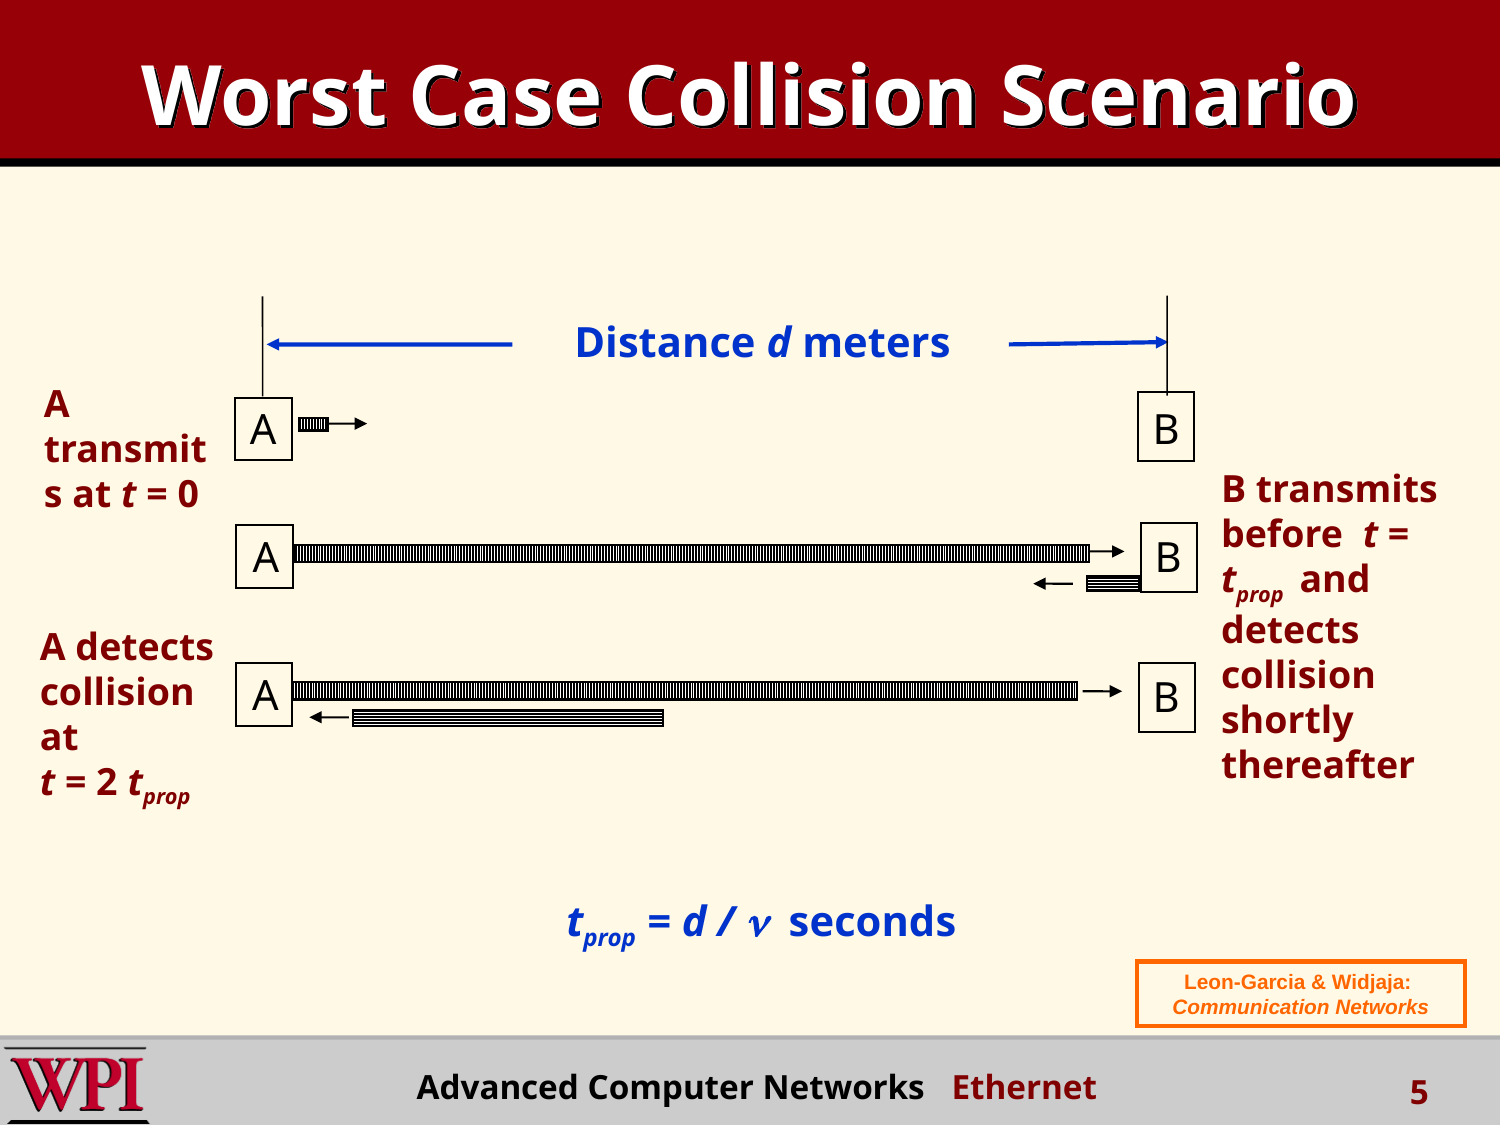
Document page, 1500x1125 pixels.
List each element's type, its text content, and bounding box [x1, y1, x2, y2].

text_box B transmits before t = tprop and detects collision shortly thereafter [1206, 457, 1479, 794]
picture [0, 167, 1500, 1035]
text_box [294, 681, 1077, 700]
picture [0, 0, 1500, 158]
text_box A transmits at t = 0 [29, 372, 239, 523]
picture [0, 1040, 1500, 1125]
text_box Leon-Garcia & Widjaja: Communication Networks [1136, 961, 1465, 1027]
text_box [1082, 685, 1123, 698]
text_box A [243, 661, 294, 726]
text_box tprop = d /  seconds [513, 887, 1009, 959]
text_box [1090, 545, 1125, 558]
text_box [1144, 523, 1198, 592]
text_box A [237, 523, 295, 588]
text_box Distance d meters [515, 308, 1010, 373]
text_box [298, 418, 328, 431]
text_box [1033, 576, 1140, 592]
text_box B [1137, 663, 1195, 728]
text_box [327, 417, 368, 430]
text_box B [1139, 523, 1197, 588]
text_box [294, 544, 1090, 563]
title Worst Case Collision Scenario [112, 7, 1388, 168]
text_box A [234, 395, 292, 461]
slide_number 5 [1344, 1063, 1495, 1102]
text_box A detects collision at t = 2 tprop [24, 615, 243, 862]
text_box B [1137, 395, 1195, 461]
text_box [353, 709, 663, 726]
text_box [309, 711, 349, 724]
footer Advanced Computer Networks Ethernet [210, 1058, 1304, 1107]
text_box [1138, 663, 1196, 733]
text_box [1008, 336, 1167, 349]
text_box [266, 338, 513, 351]
